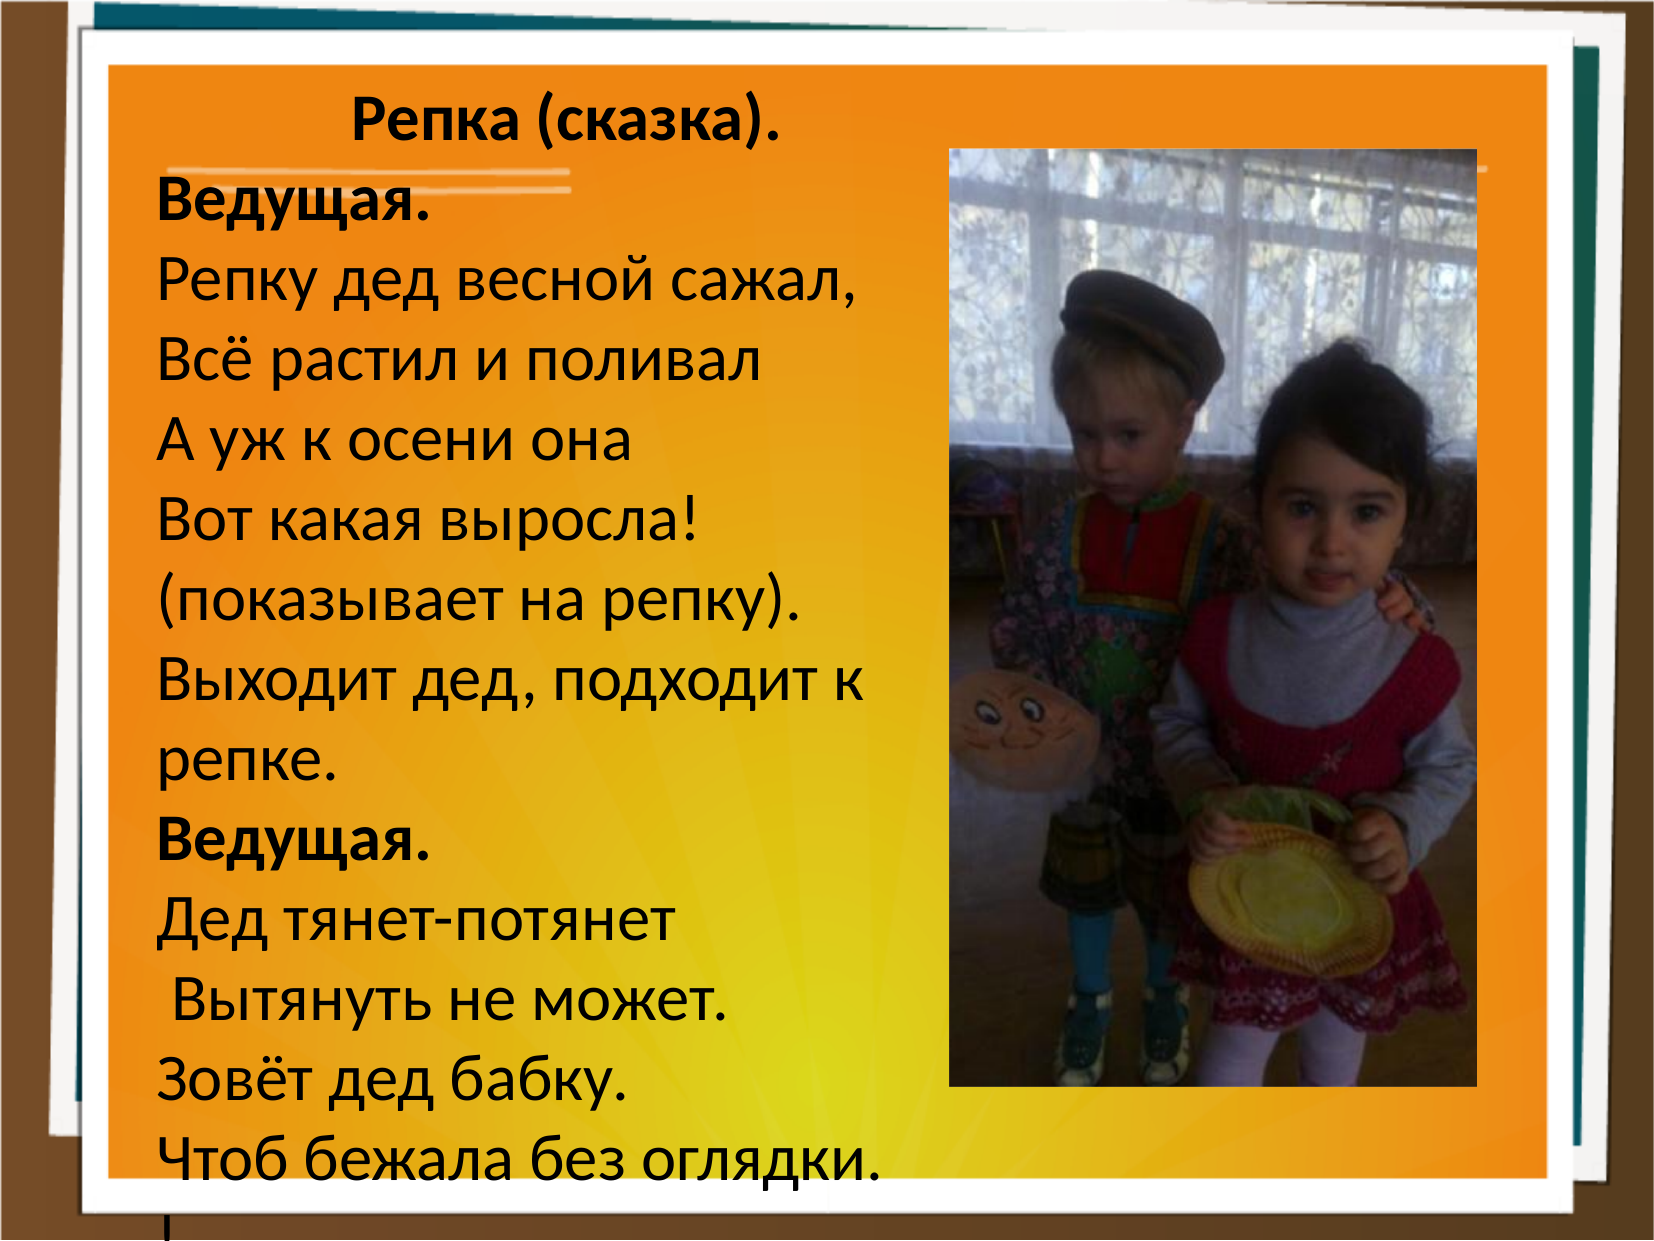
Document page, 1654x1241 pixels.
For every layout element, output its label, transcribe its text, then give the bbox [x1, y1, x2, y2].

picture [0, 0, 1654, 1240]
text_box Репка (сказка). Ведущая. Репку дед весной сажал, Всё растил и поливал А уж к осени она Вот какая выросла! (показывает на репку). Выходит дед, подходит к репке. Ведущая. Дед тянет-потянет Вытянуть не может. Зовёт дед бабку. Чтоб бежала без оглядки. ! [141, 66, 993, 1040]
